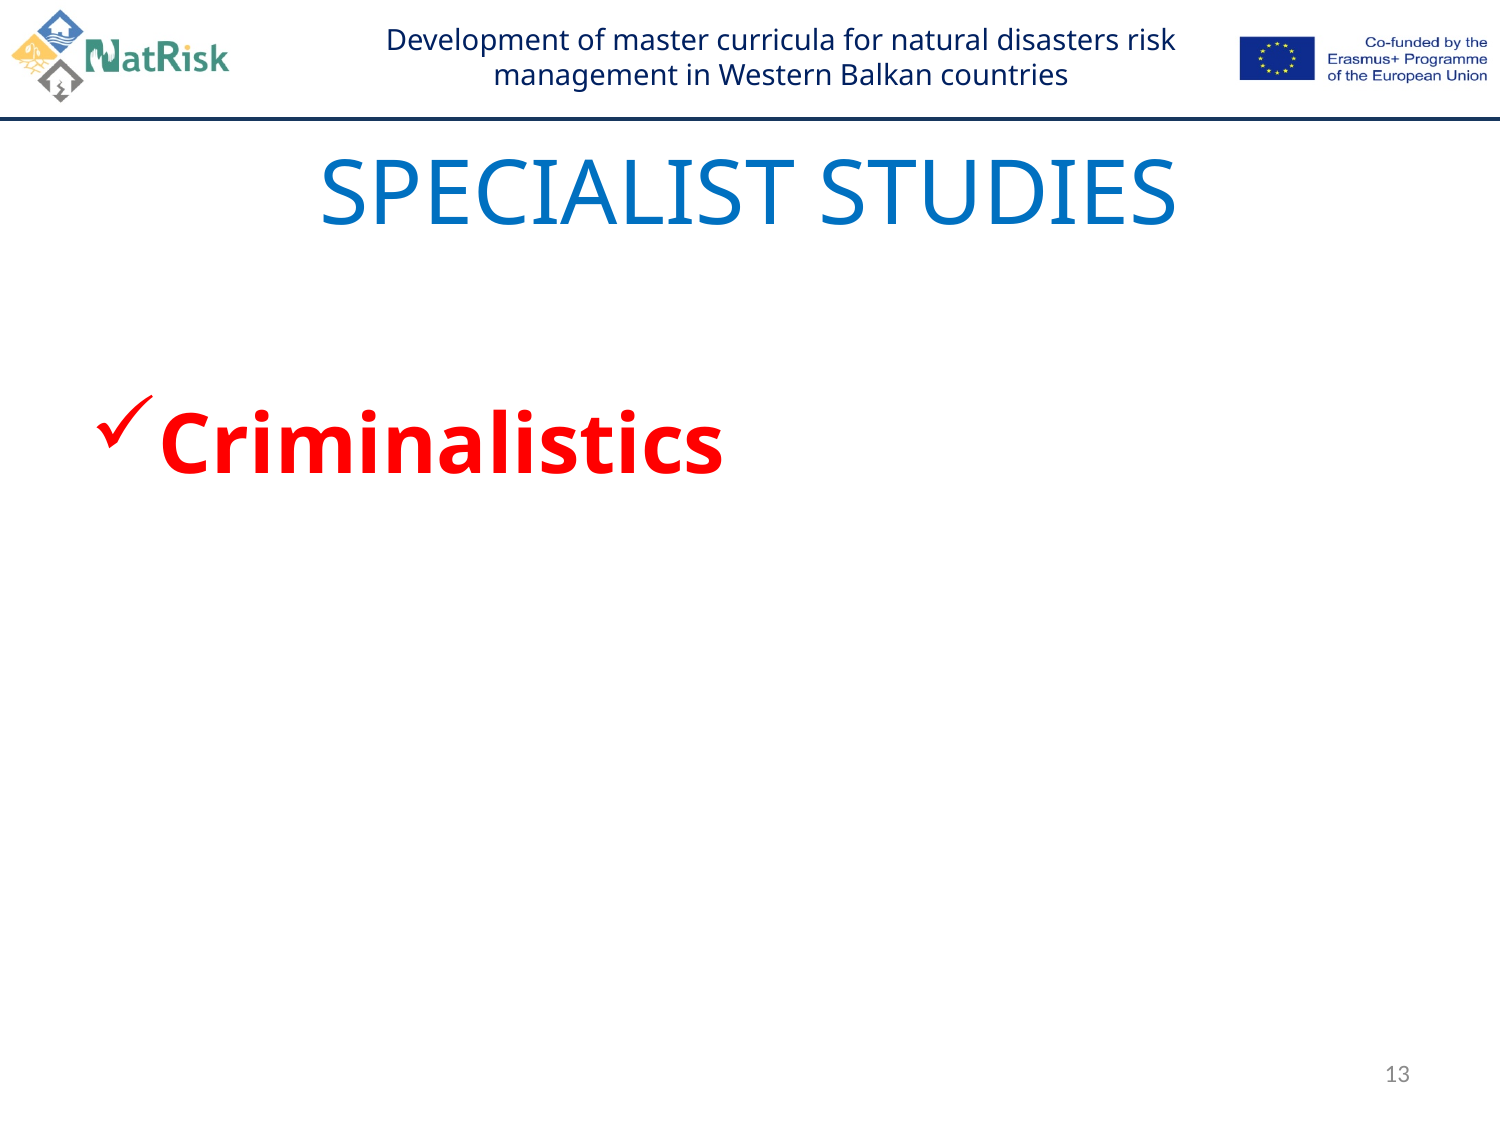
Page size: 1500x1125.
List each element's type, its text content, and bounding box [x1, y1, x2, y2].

slide_number 13 [1074, 1042, 1425, 1103]
picture [0, 0, 238, 113]
title SPECIALIST STUDIES [75, 128, 1425, 250]
text_box Development of master curricula for natural disasters risk management in Western Balkan countries [324, 24, 1223, 88]
picture [1224, 24, 1500, 93]
list Criminalistics [75, 262, 1425, 1005]
